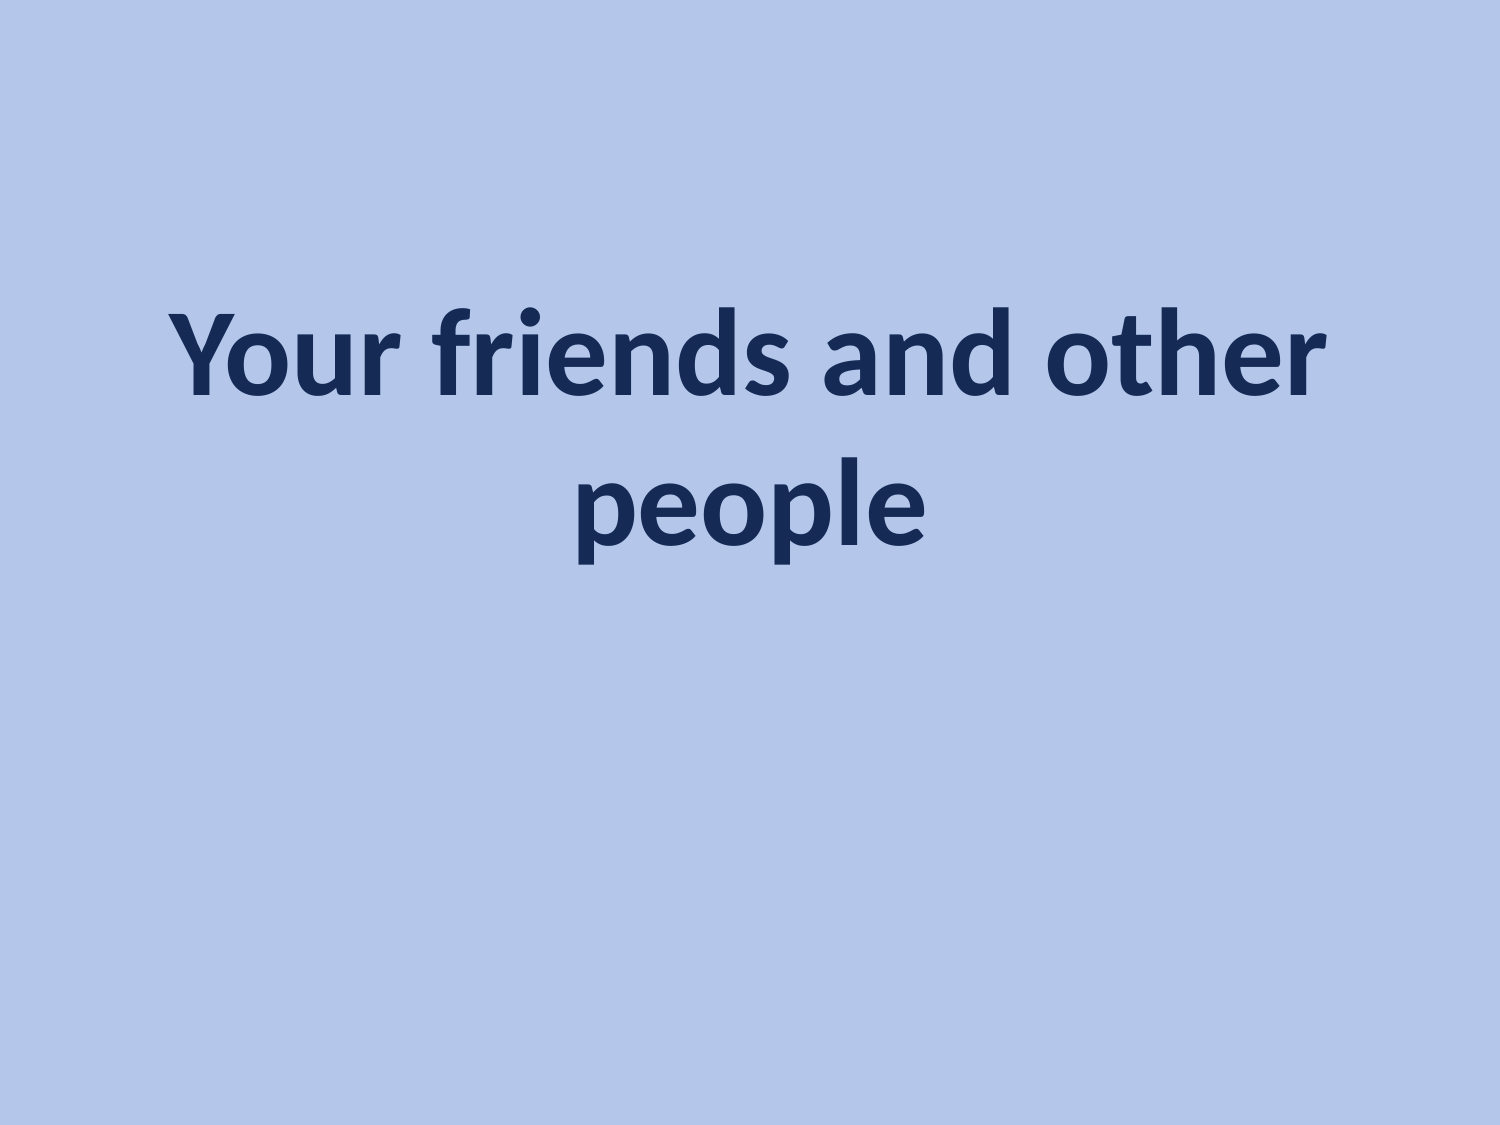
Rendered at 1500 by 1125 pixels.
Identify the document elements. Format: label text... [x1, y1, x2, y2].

title Your friends and other people [112, 249, 1388, 591]
